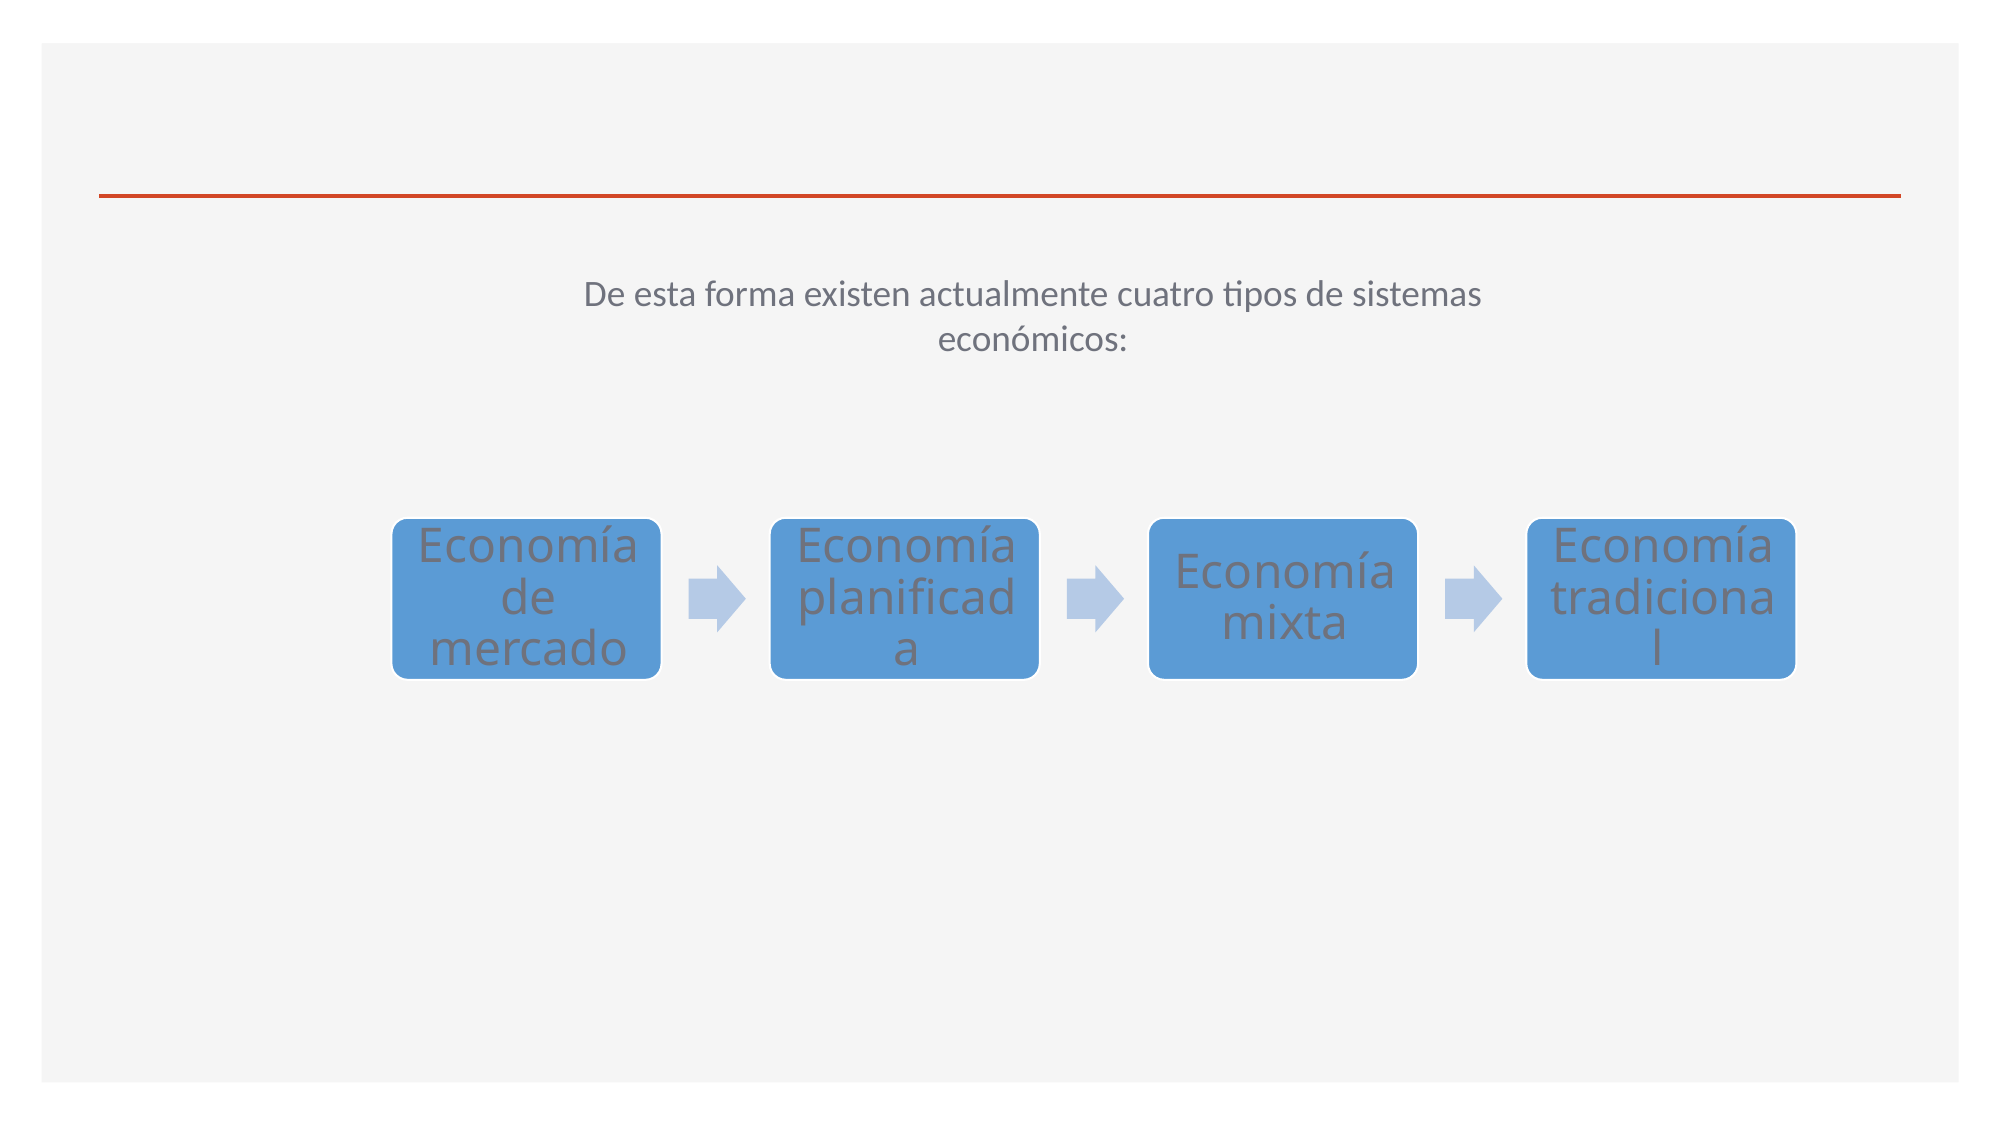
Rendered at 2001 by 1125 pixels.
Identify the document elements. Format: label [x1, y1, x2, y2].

list [390, 210, 1798, 988]
